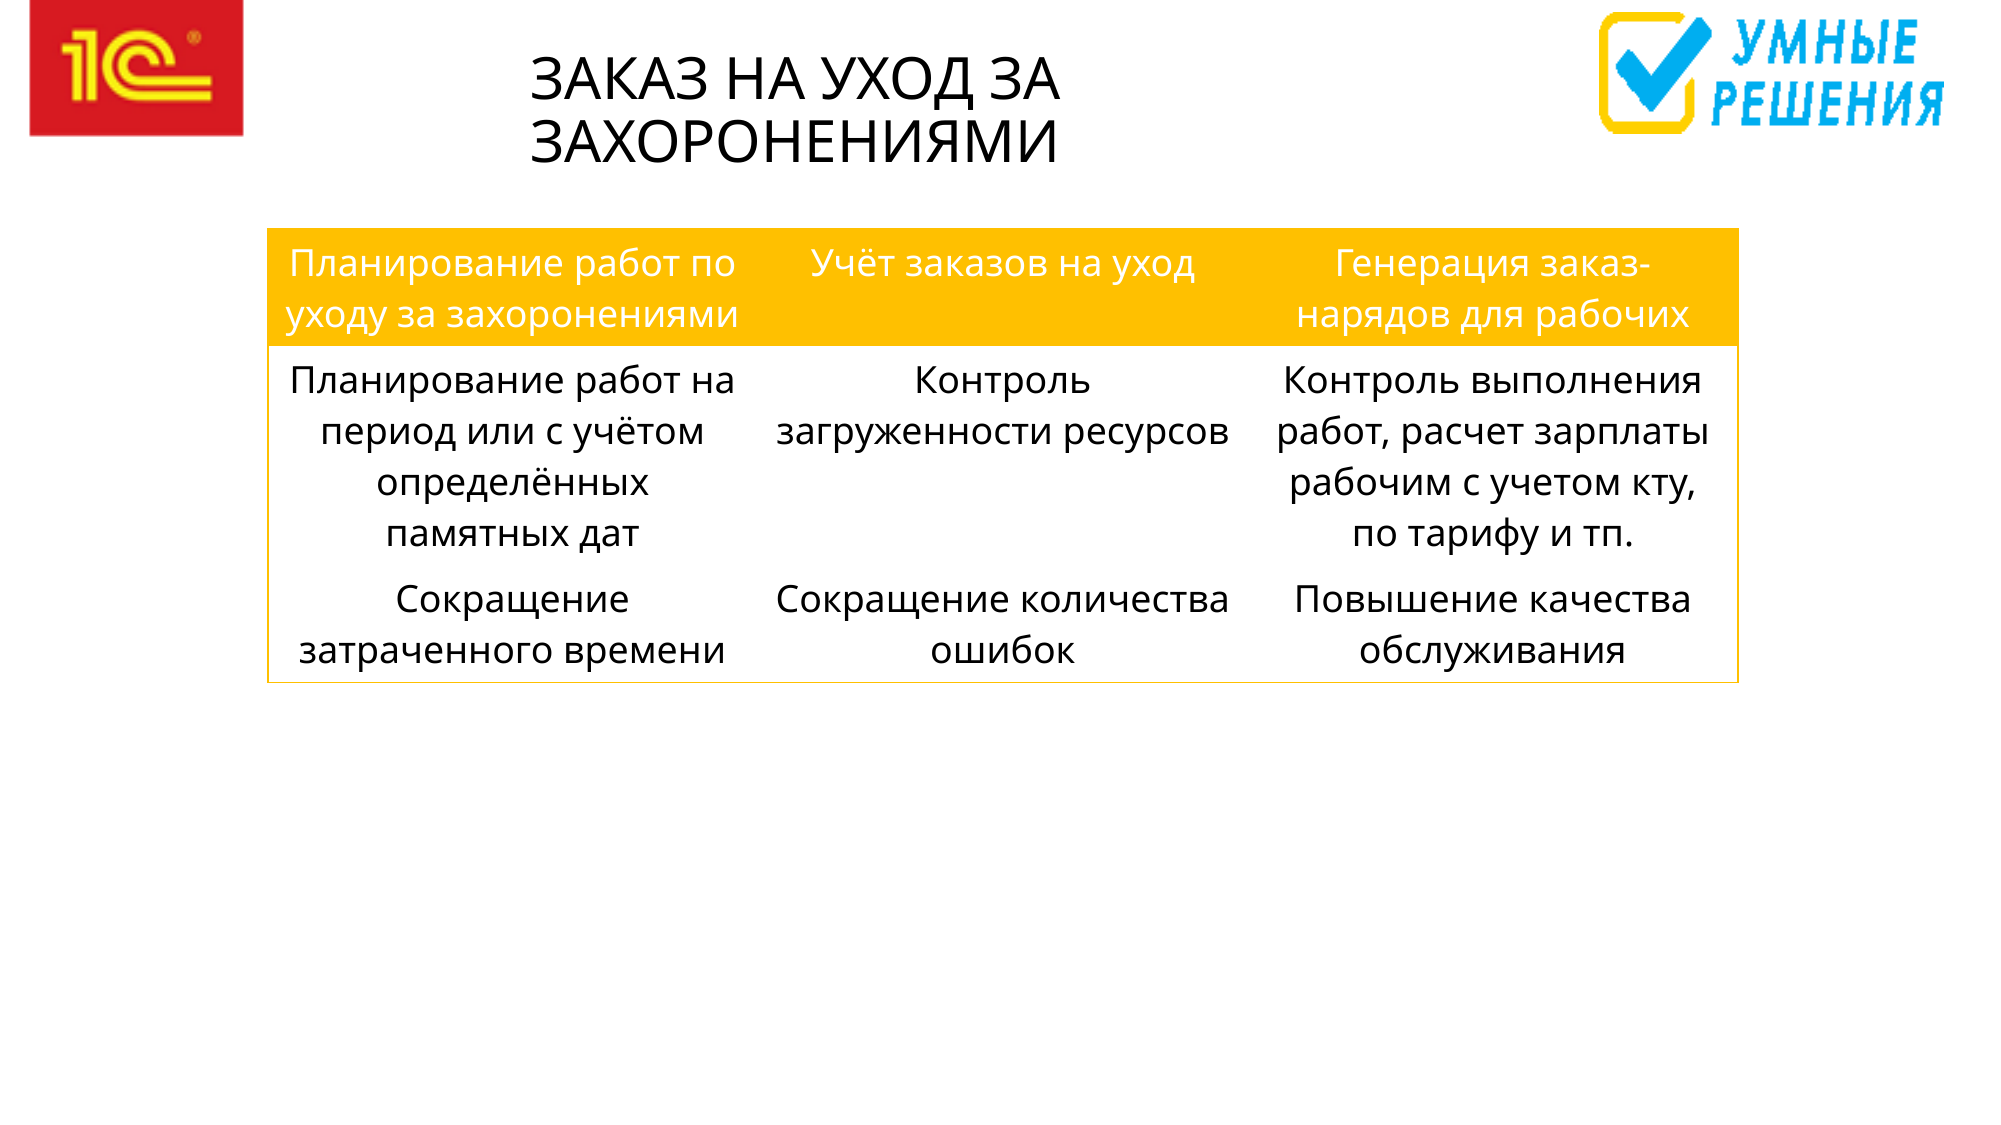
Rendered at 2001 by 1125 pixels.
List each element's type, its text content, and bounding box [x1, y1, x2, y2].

table_header Учёт заказов на уход [758, 230, 1248, 346]
table_cell Контроль выполнения работ, расчет зарплаты рабочим с учетом кту, по тарифу и тп. [1248, 346, 1737, 565]
table_header Планирование работ по уходу за захоронениями [269, 230, 758, 346]
picture [1927, 90, 1936, 99]
table_cell Сокращение затраченного времени [269, 565, 758, 682]
title ЗАКАЗ НА УХОД ЗА ЗАХОРОНЕНИЯМИ [515, 24, 1532, 199]
picture [1599, 12, 1944, 134]
table_cell Планирование работ на период или с учётом определённых памятных дат [269, 346, 758, 565]
table_cell Повышение качества обслуживания [1248, 565, 1737, 682]
table_header Генерация заказ-нарядов для рабочих [1248, 230, 1737, 346]
table_cell Контроль загруженности ресурсов [758, 346, 1248, 565]
table_cell Сокращение количества ошибок [758, 565, 1248, 682]
picture [21, 0, 258, 146]
